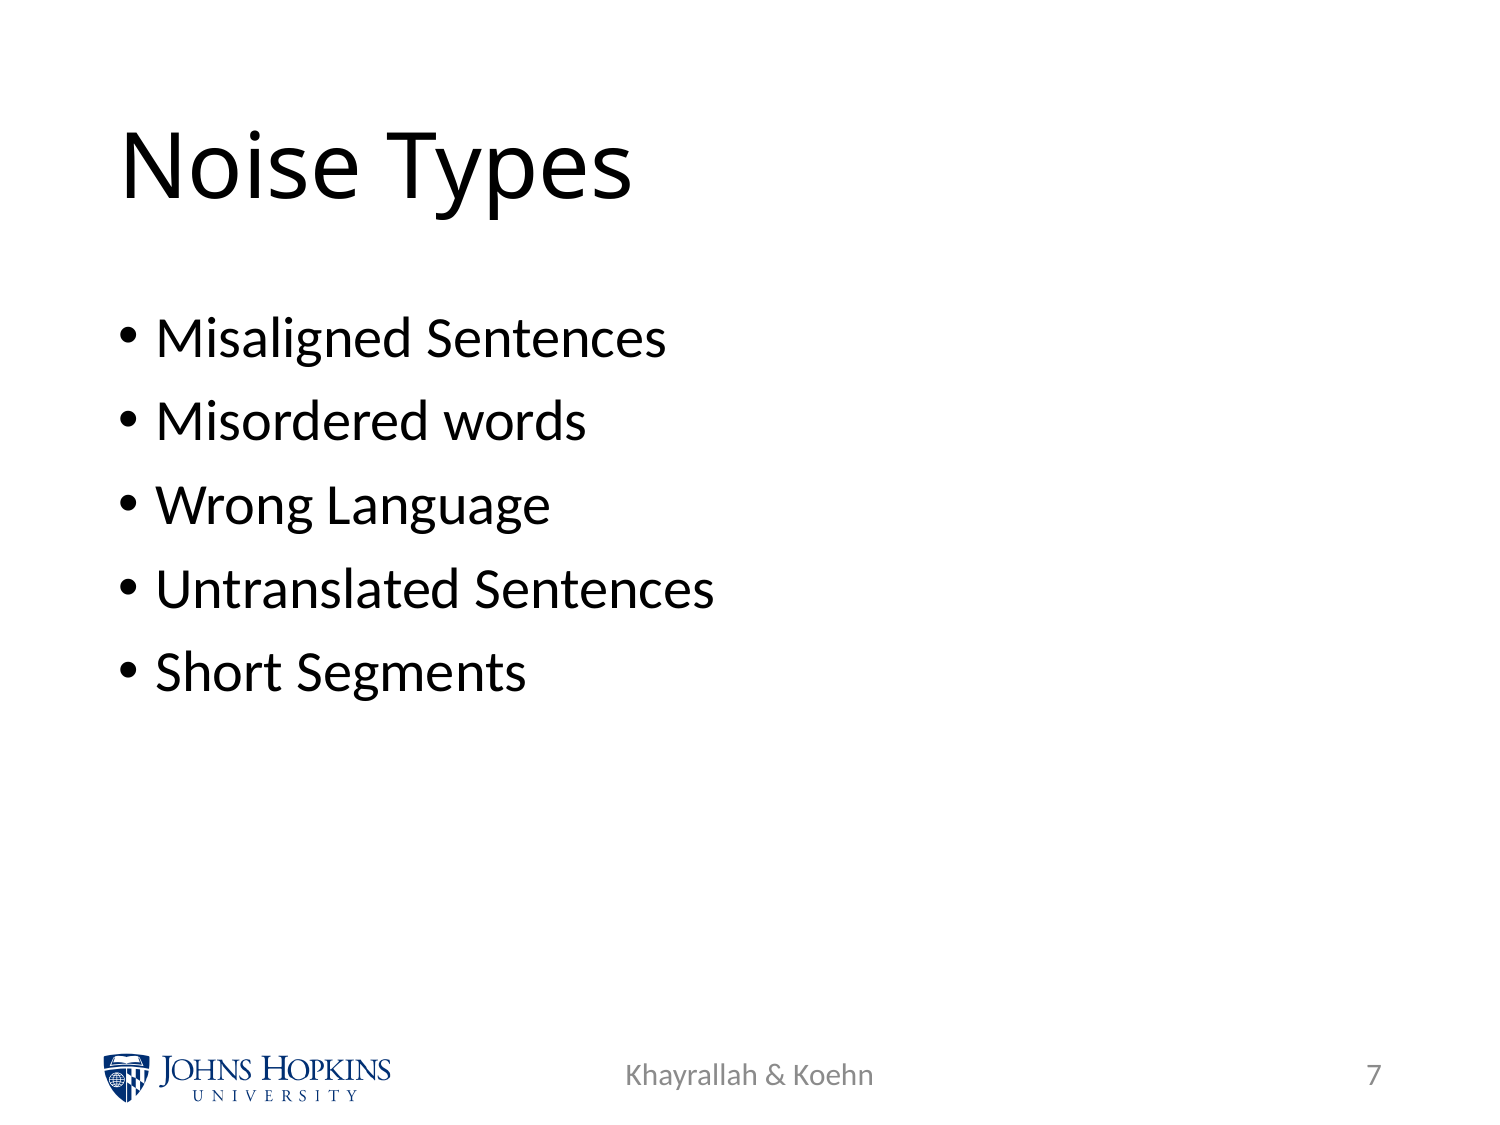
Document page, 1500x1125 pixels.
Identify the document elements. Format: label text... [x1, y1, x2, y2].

footer Khayrallah & Koehn [496, 1042, 1004, 1103]
title Noise Types [103, 59, 1397, 278]
slide_number 6 [1059, 1042, 1397, 1103]
list Misaligned Sentences Misordered words Wrong Language Untranslated Sentences Short Segments [103, 299, 1397, 1014]
